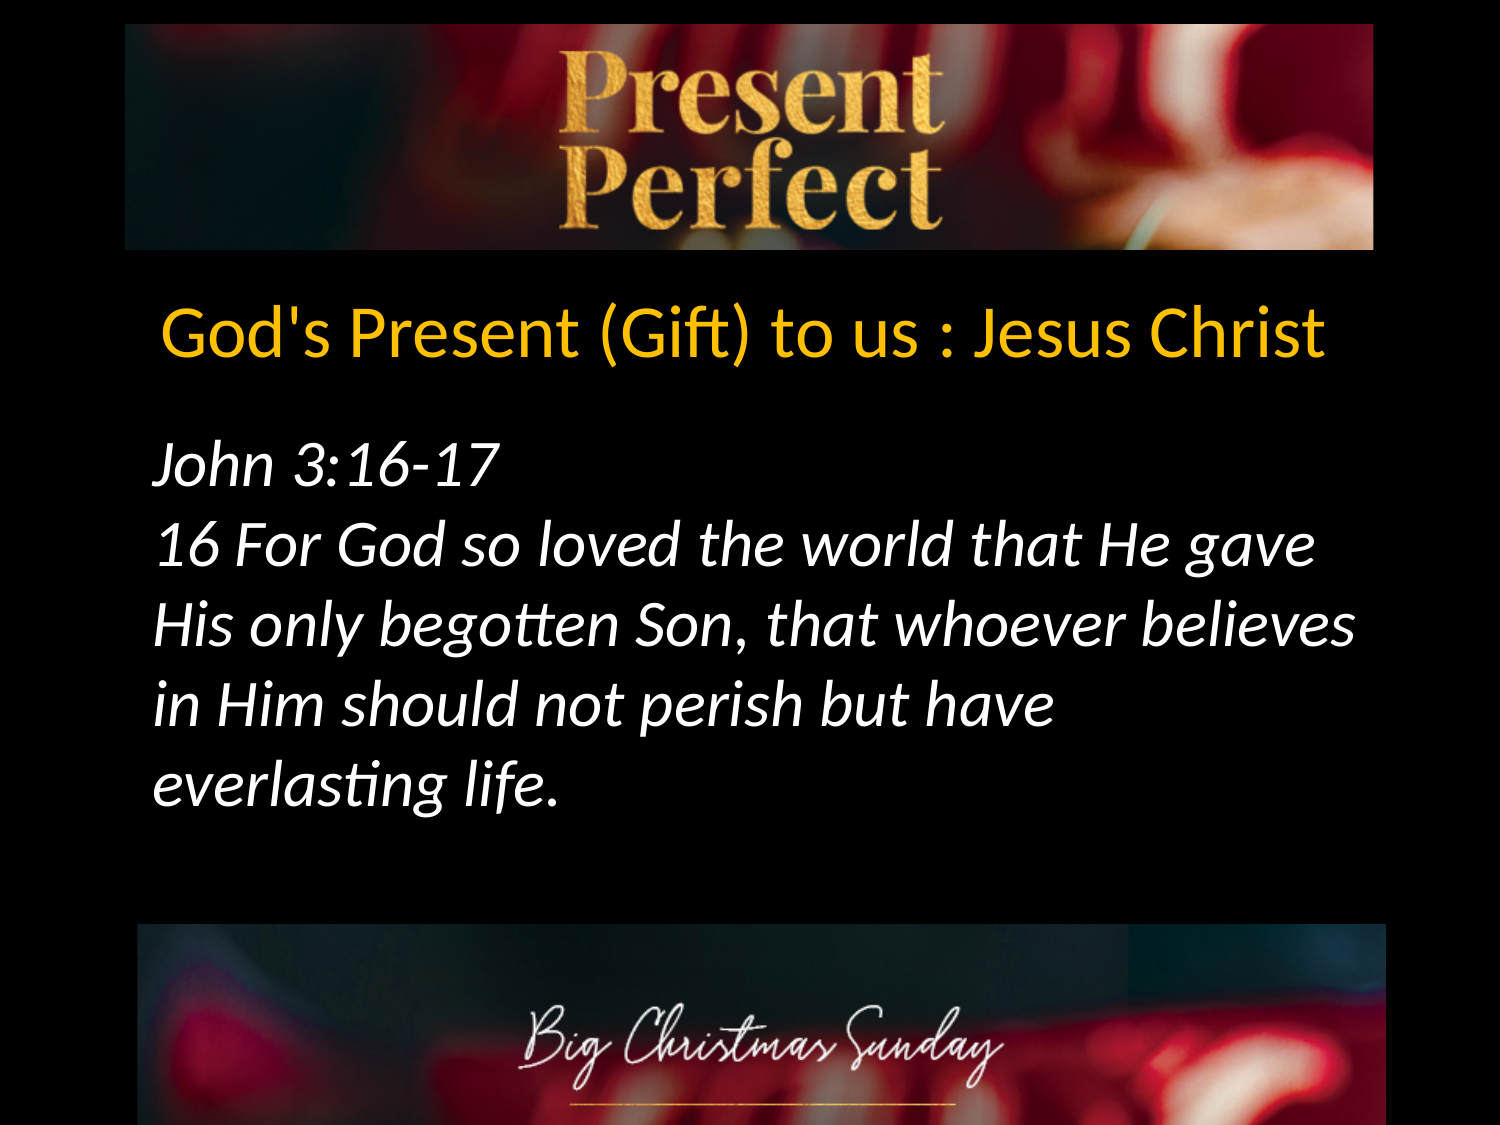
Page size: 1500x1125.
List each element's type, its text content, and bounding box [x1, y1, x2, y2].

picture [125, 24, 1374, 250]
picture [137, 924, 1386, 1125]
text_box John 3:16-17 16 For God so loved the world that He gave His only begotten Son, that whoever believes in Him should not perish but have everlasting life. [137, 412, 1375, 827]
text_box God's Present (Gift) to us : Jesus Christ [125, 274, 1363, 380]
